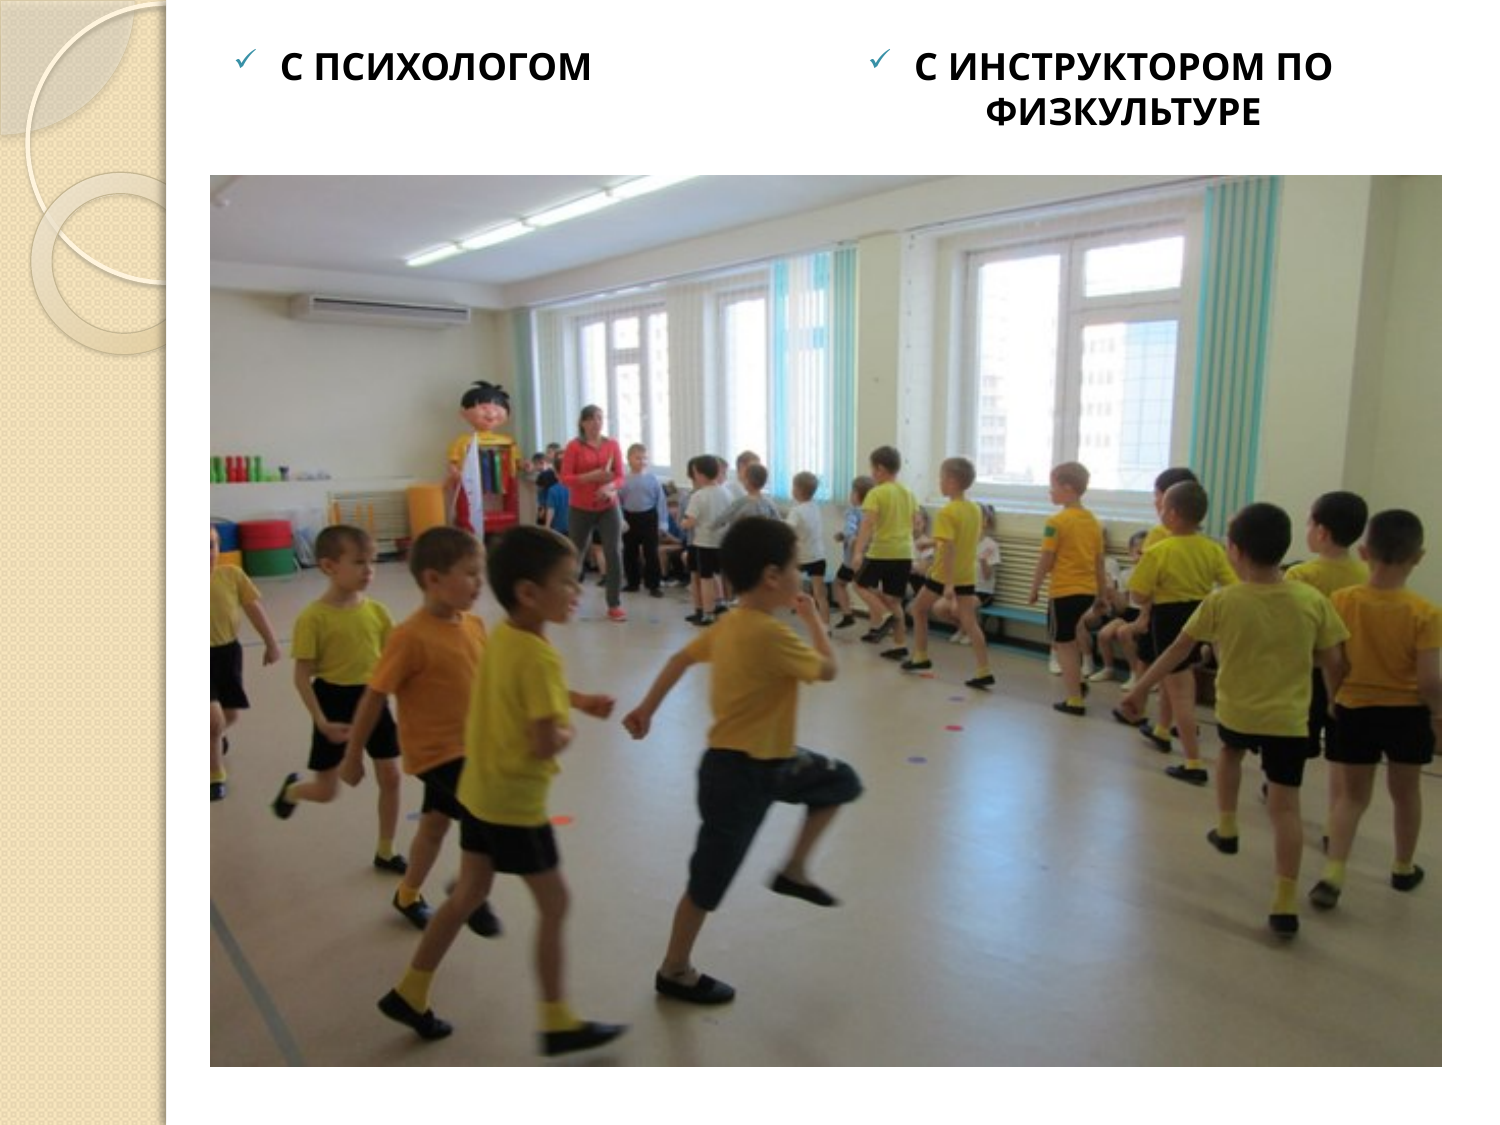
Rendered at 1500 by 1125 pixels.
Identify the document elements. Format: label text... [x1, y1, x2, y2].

list С ИНСТРУКТОРОМ ПО ФИЗКУЛЬТУРЕ [762, 35, 1425, 172]
picture [210, 175, 1442, 1067]
list С ПСИХОЛОГОМ [75, 35, 738, 1005]
